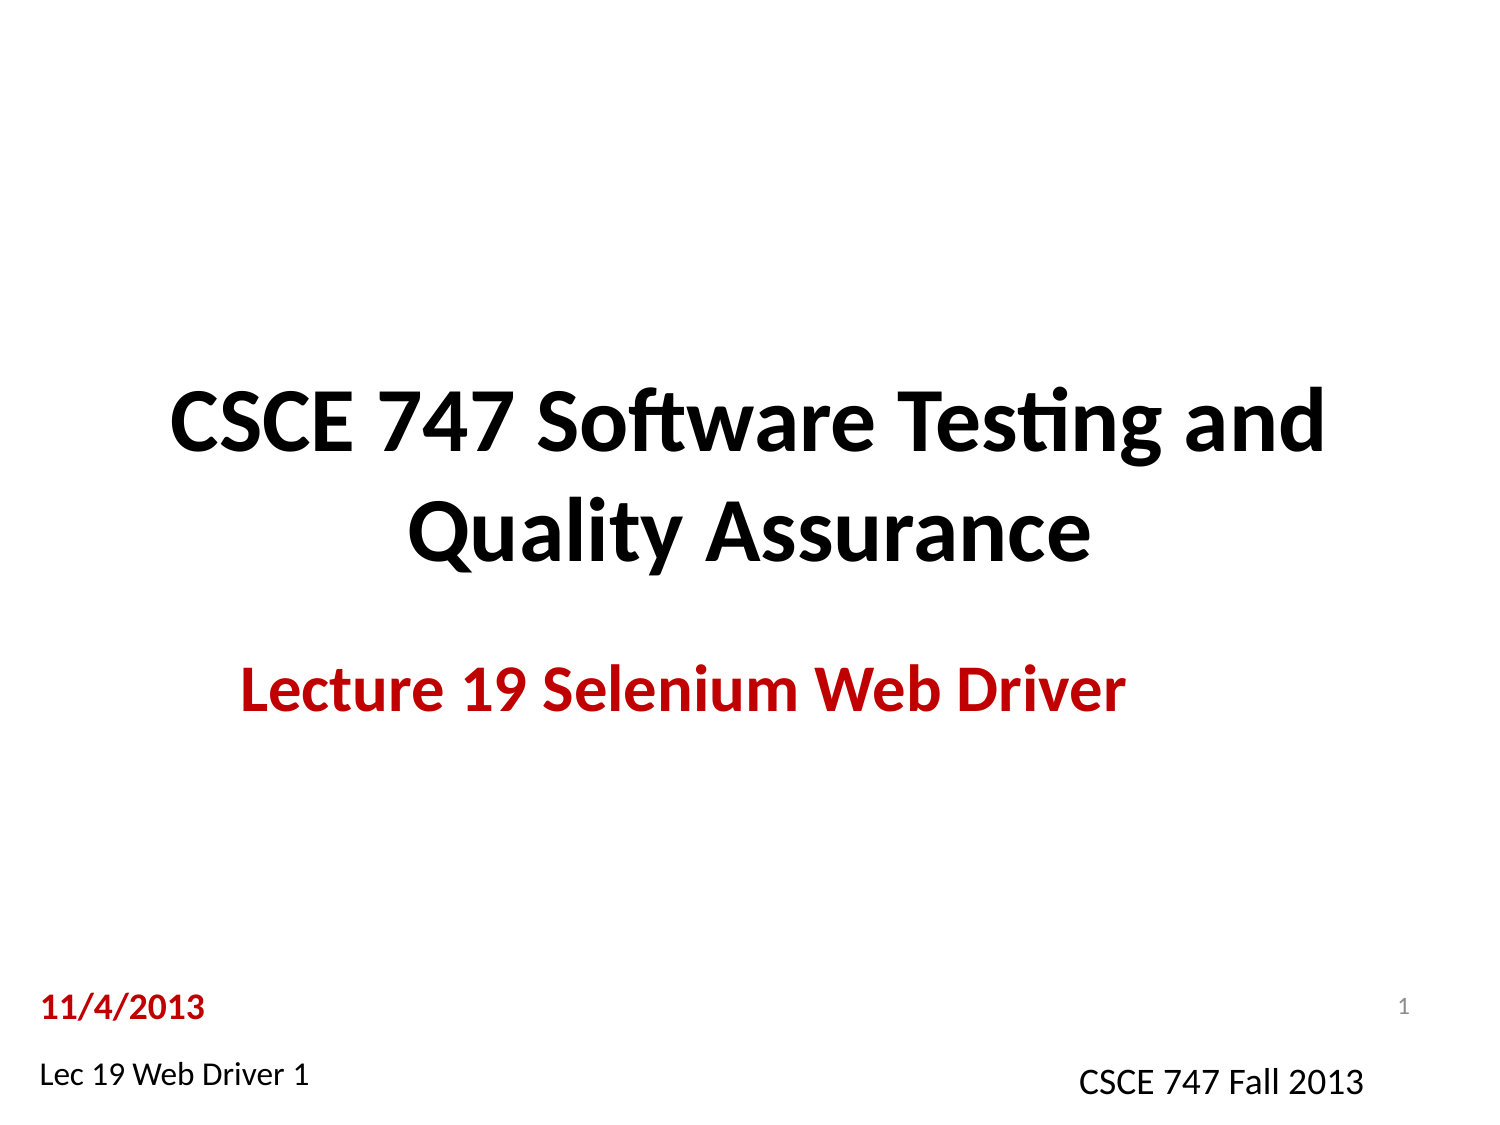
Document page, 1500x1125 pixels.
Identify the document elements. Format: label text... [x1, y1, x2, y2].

slide_number 1 [1074, 975, 1425, 1035]
subtitle Lecture 19 Selenium Web Driver [225, 637, 1275, 925]
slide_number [24, 975, 375, 1035]
title CSCE 747 Software Testing and Quality Assurance [112, 349, 1388, 591]
